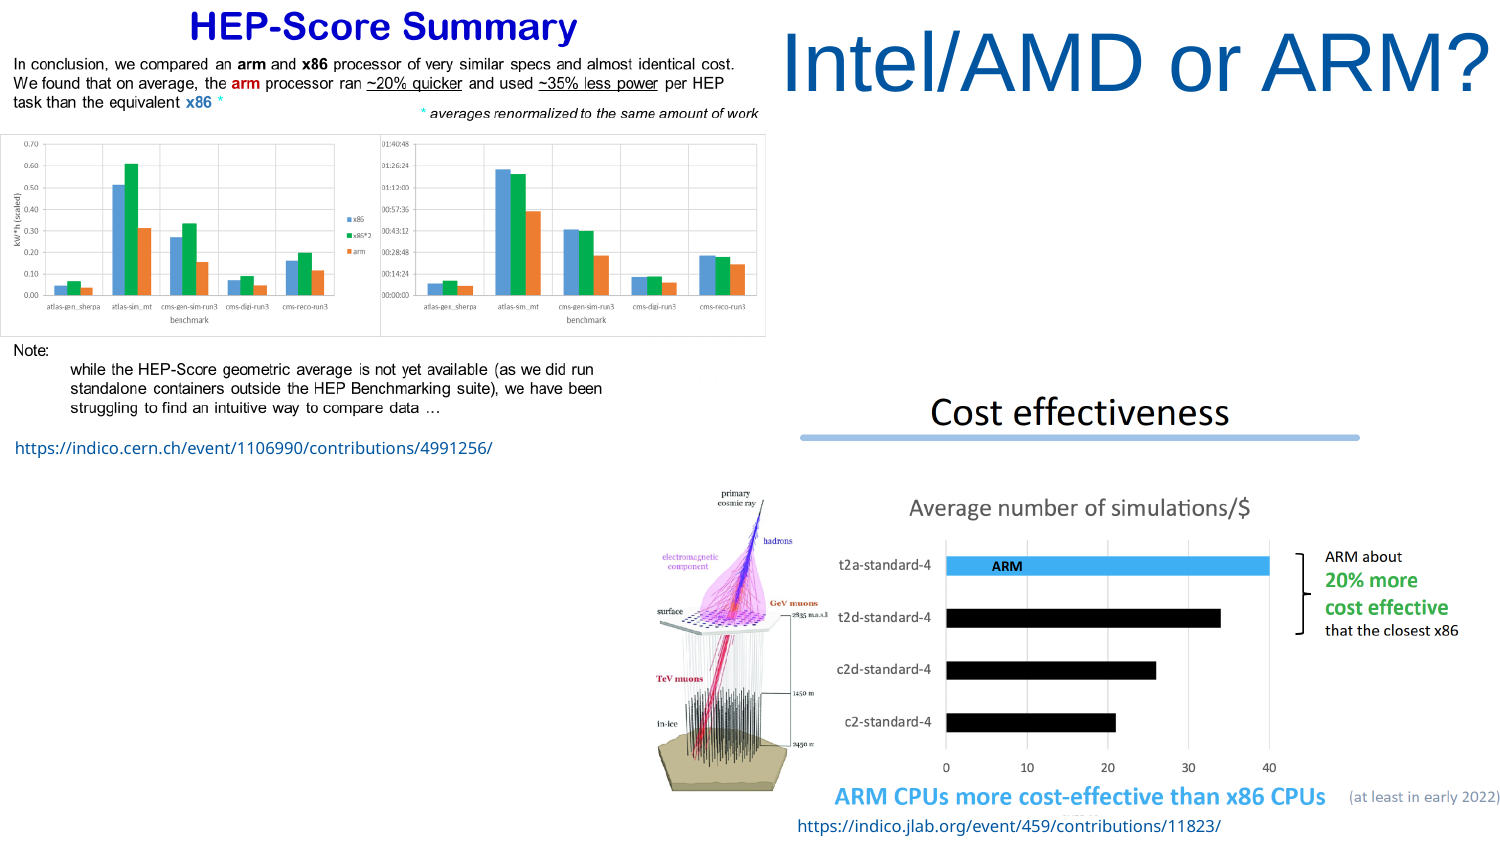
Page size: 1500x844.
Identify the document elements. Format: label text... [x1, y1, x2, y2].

text_box https://indico.cern.ch/event/1106990/contributions/4991256/ [0, 439, 532, 465]
picture [634, 341, 1500, 816]
title Intel/AMD or ARM? [776, 0, 1500, 116]
picture [0, 0, 767, 430]
text_box https://indico.jlab.org/event/459/contributions/11823/ [782, 827, 1500, 844]
